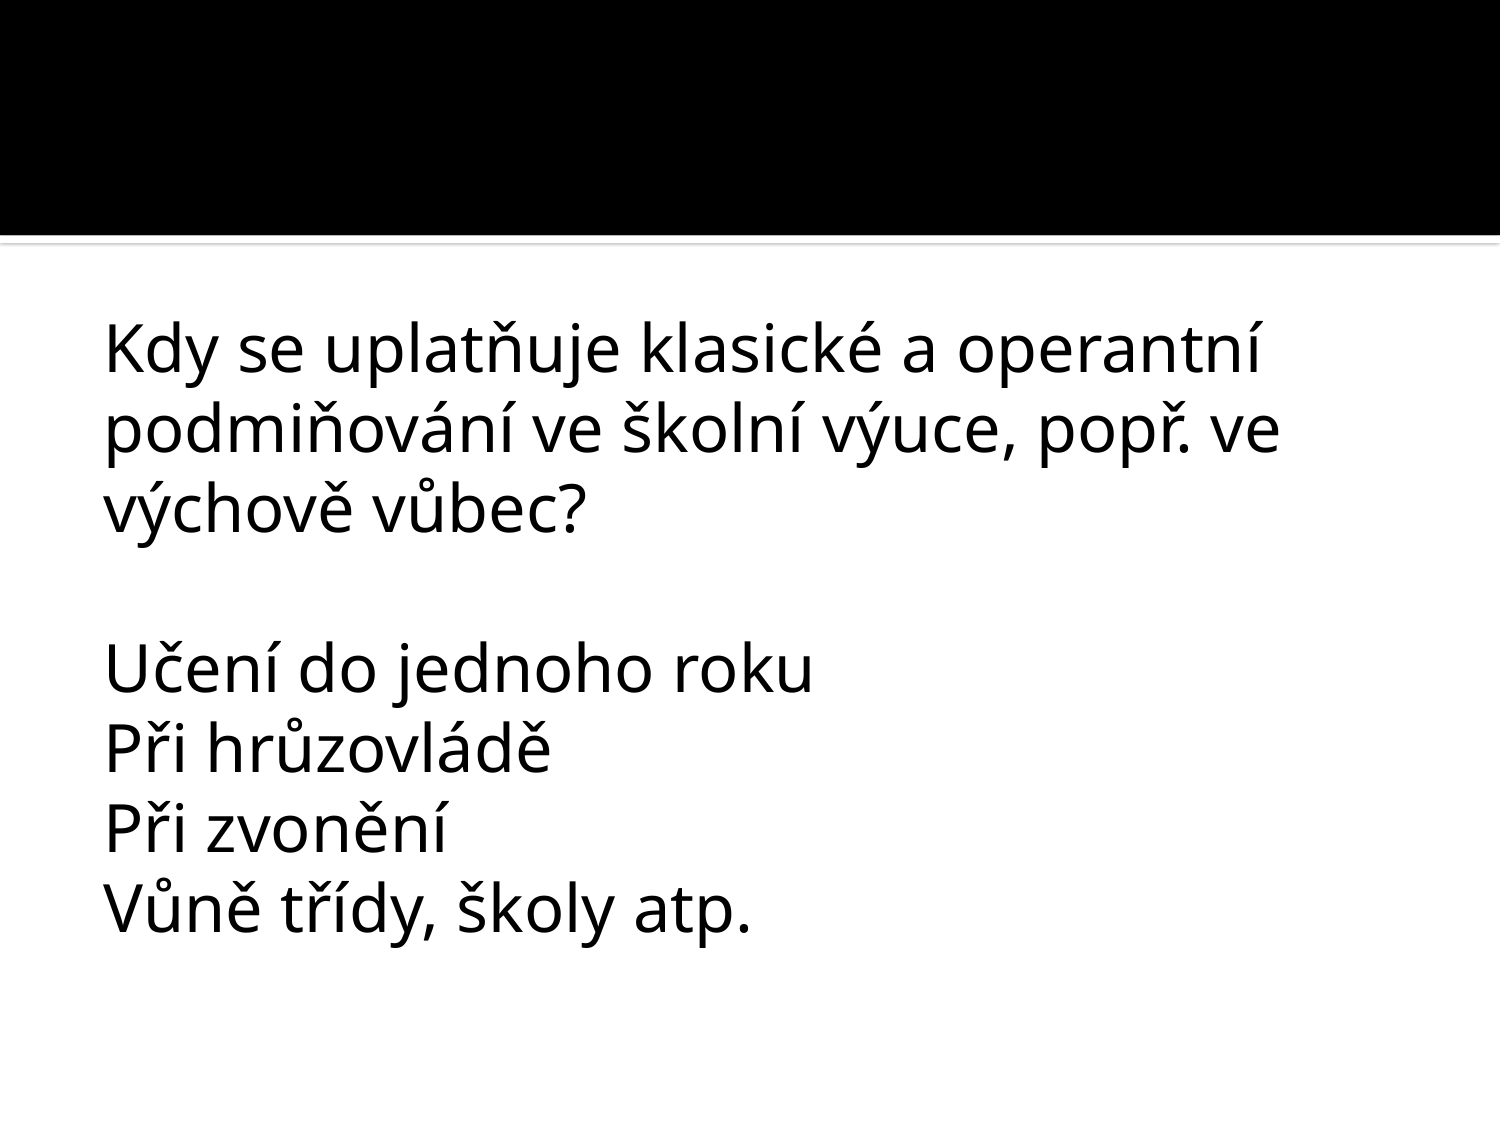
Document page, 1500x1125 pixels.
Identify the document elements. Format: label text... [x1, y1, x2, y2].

list Kdy se uplatňuje klasické a operantní podmiňování ve školní výuce, popř. ve výchově vůbec? Učení do jednoho roku Při hrůzovládě Při zvonění Vůně třídy, školy atp. [75, 291, 1425, 1050]
